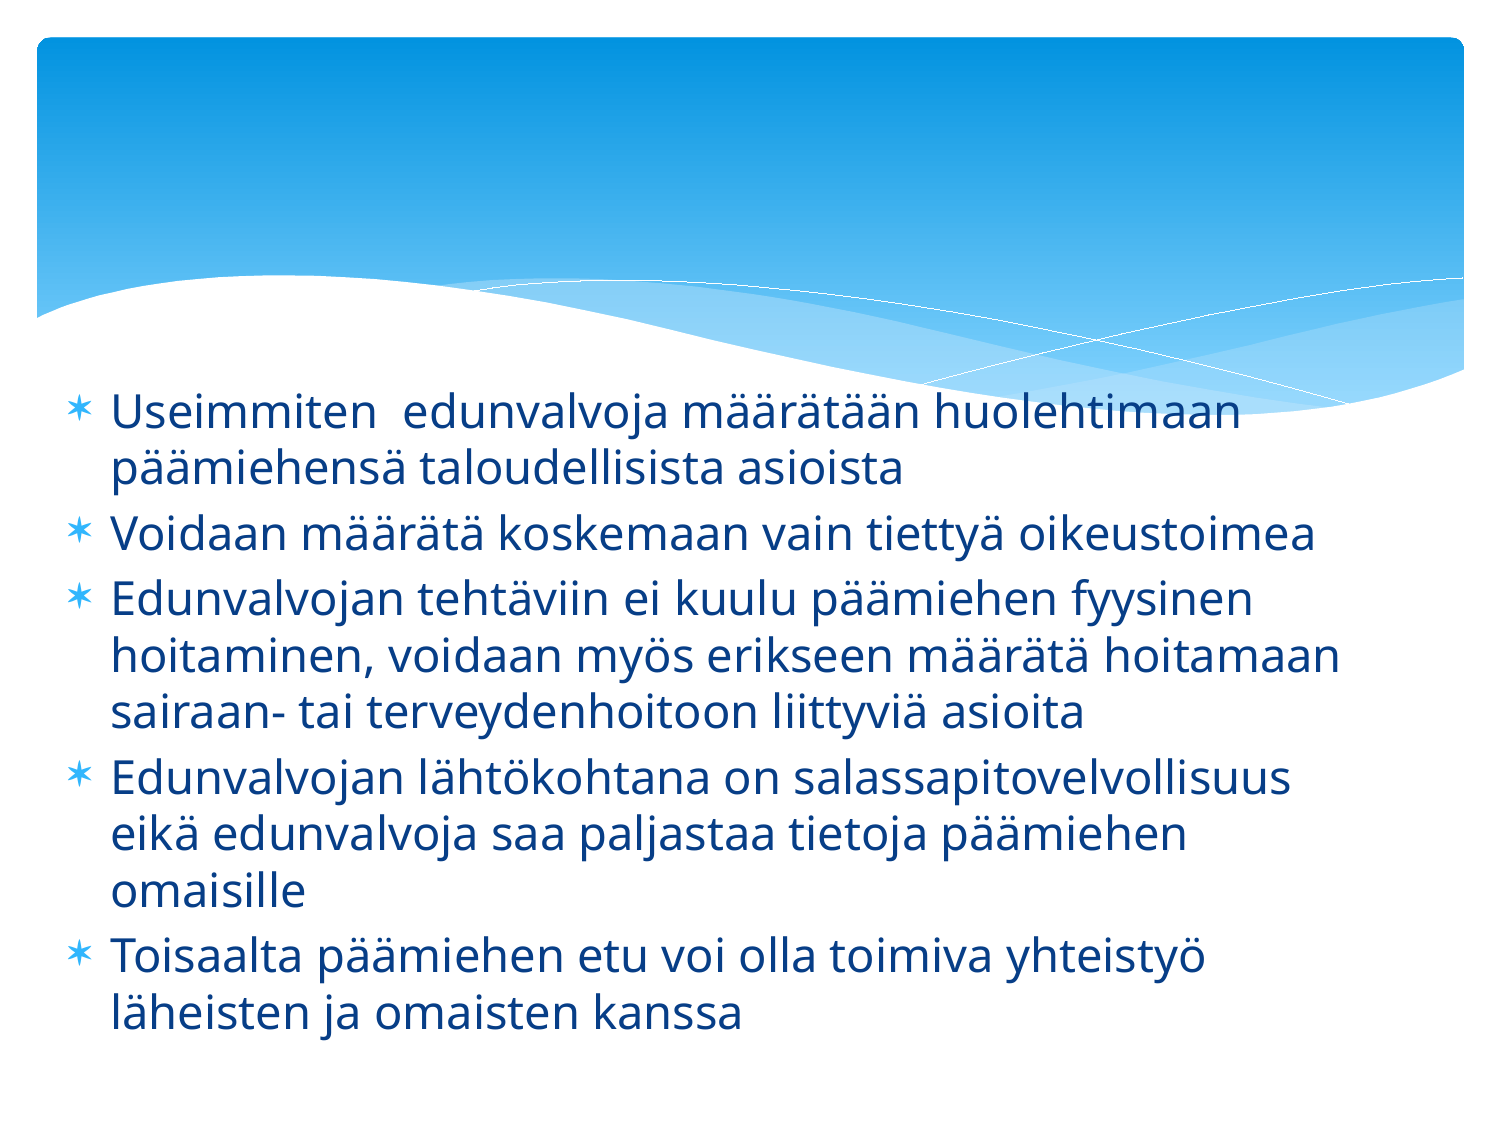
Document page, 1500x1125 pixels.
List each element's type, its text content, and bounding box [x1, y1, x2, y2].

list Useimmiten edunvalvoja määrätään huolehtimaan päämiehensä taloudellisista asioista Voidaan määrätä koskemaan vain tiettyä oikeustoimea Edunvalvojan tehtäviin ei kuulu päämiehen fyysinen hoitaminen, voidaan myös erikseen määrätä hoitamaan sairaan- tai terveydenhoitoon liittyviä asioita Edunvalvojan lähtökohtana on salassapitovelvollisuus eikä edunvalvoja saa paljastaa tietoja päämiehen omaisille Toisaalta päämiehen etu voi olla toimiva yhteistyö läheisten ja omaisten kanssa [53, 373, 1388, 1125]
